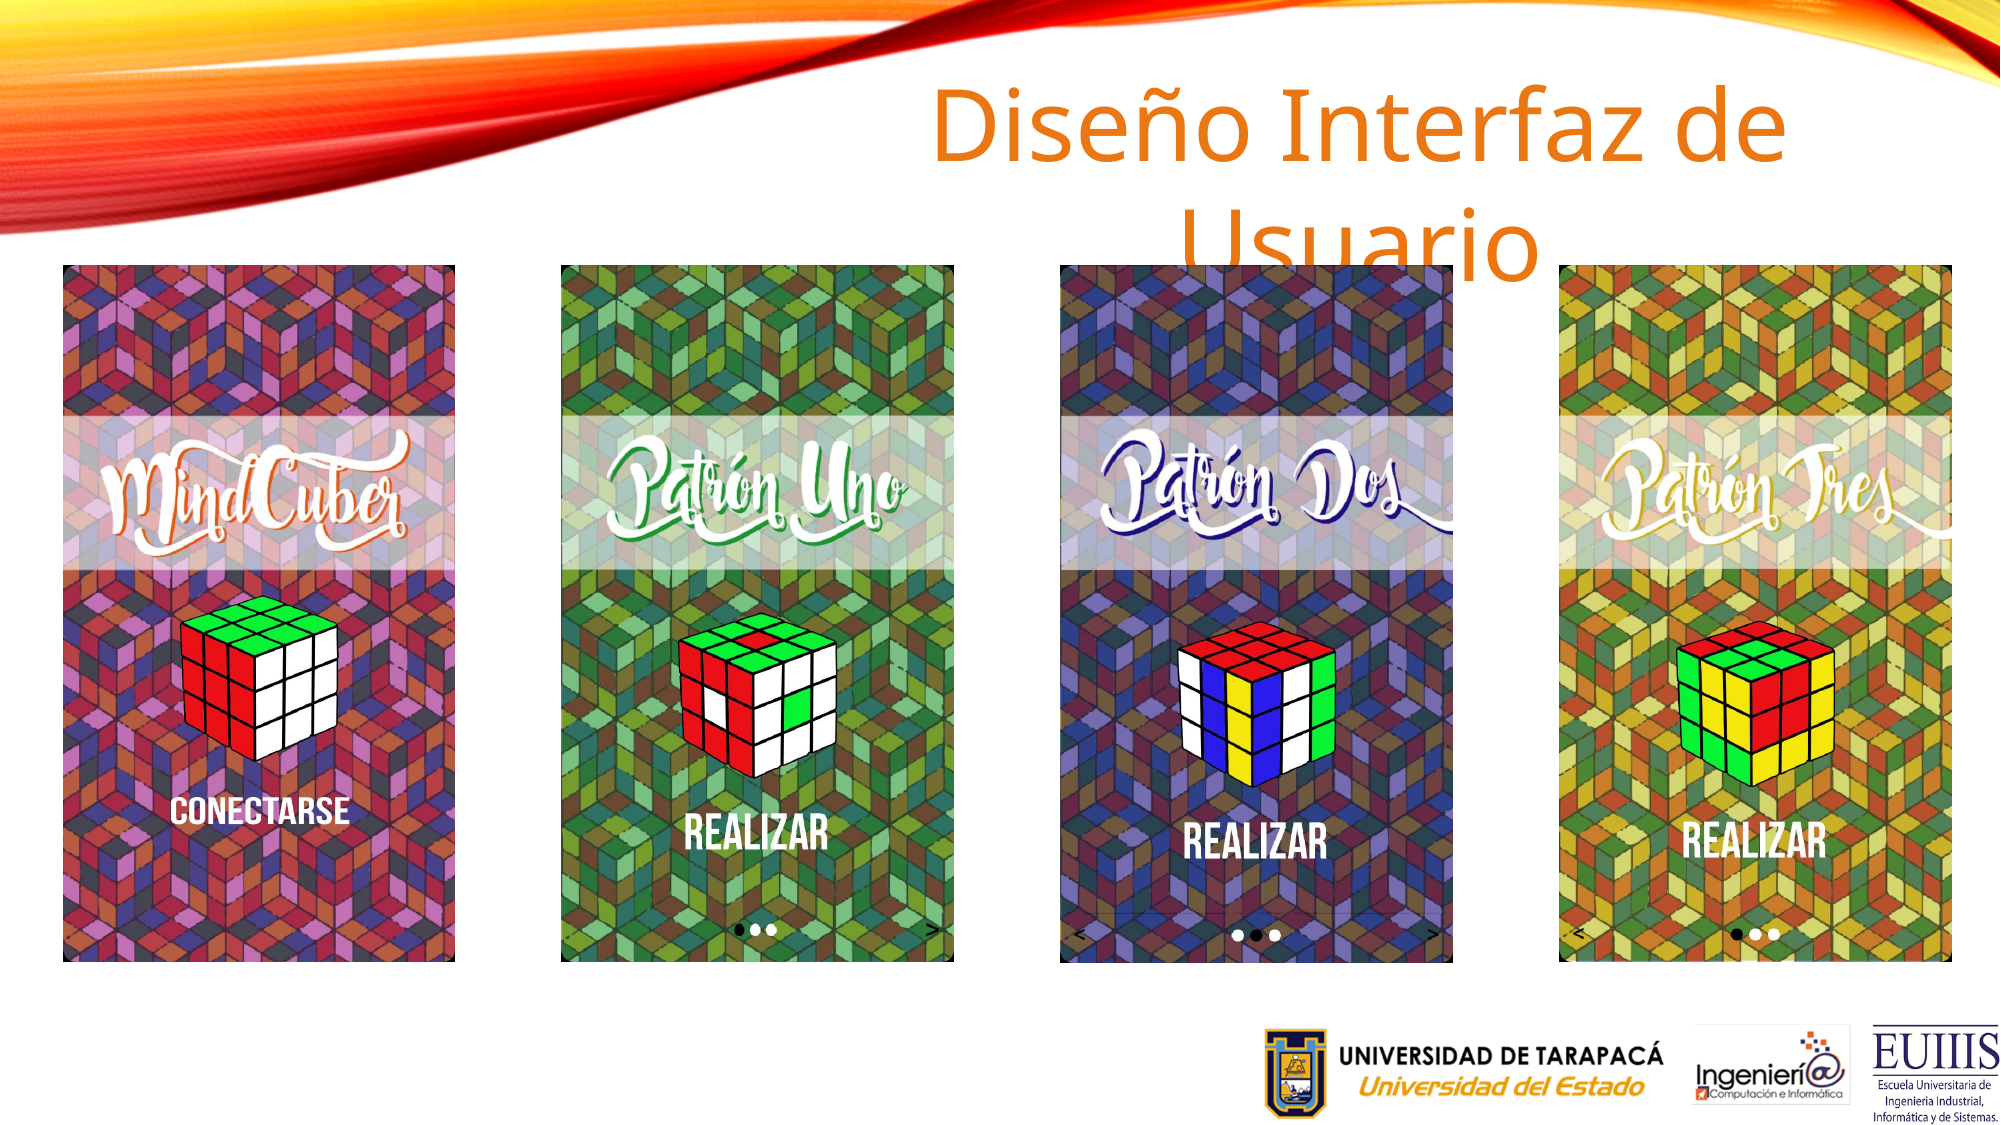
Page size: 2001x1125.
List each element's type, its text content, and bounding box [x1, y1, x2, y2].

picture [1558, 264, 1952, 963]
text_box Diseño Interfaz de Usuario [719, 54, 2000, 310]
picture [1256, 1024, 2000, 1125]
picture [1060, 265, 1453, 963]
picture [561, 264, 954, 963]
picture [62, 264, 456, 963]
picture [0, 0, 2000, 237]
